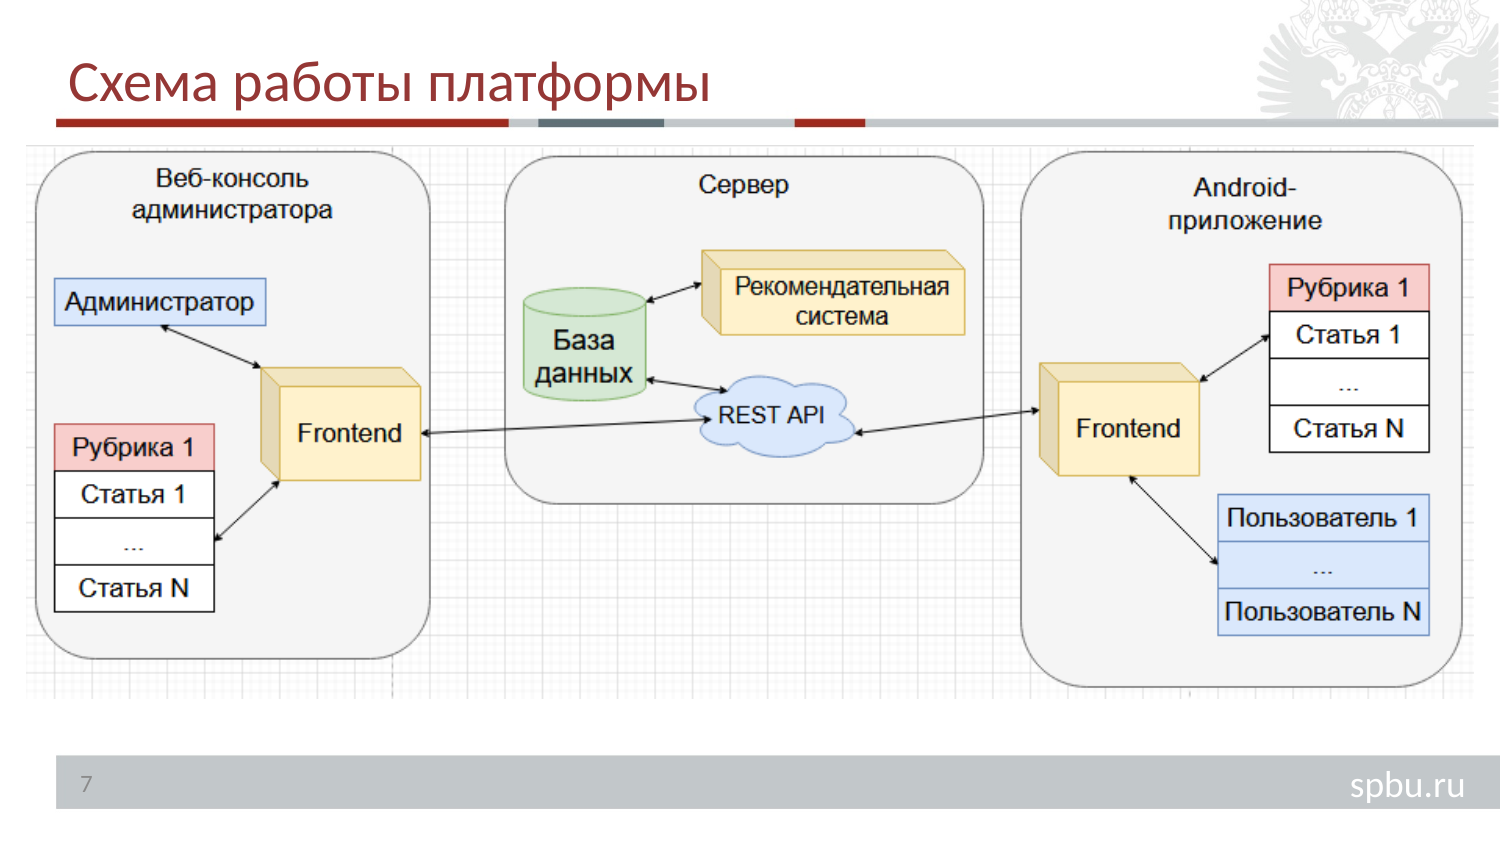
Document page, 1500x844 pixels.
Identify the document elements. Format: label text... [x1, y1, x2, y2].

slide_number 7 [64, 764, 313, 800]
picture [0, 0, 1500, 844]
title Схема работы платформы [53, 43, 845, 113]
